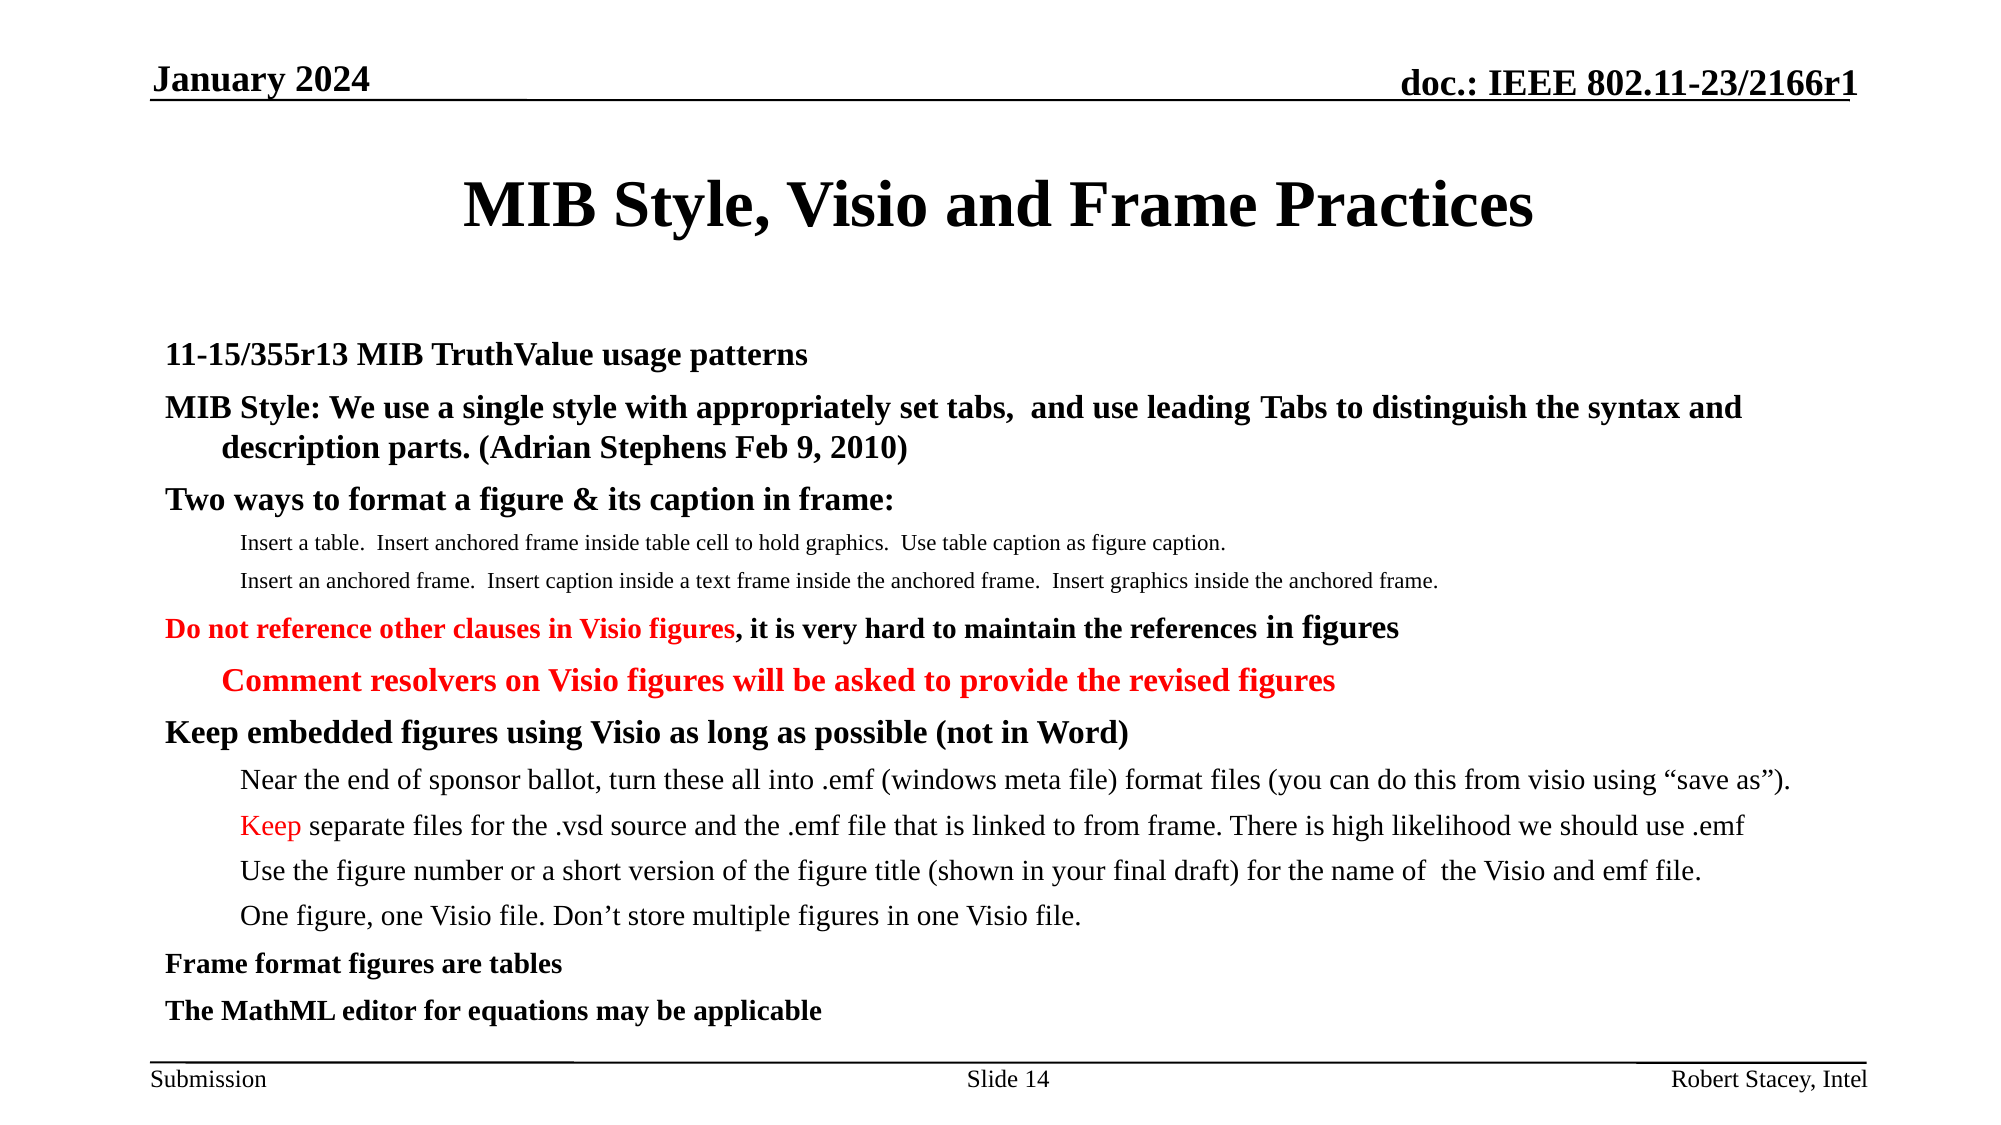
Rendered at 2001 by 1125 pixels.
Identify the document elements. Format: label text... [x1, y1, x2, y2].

title MIB Style, Visio and Frame Practices [149, 112, 1850, 288]
footer Robert Stacey, Intel [1171, 1061, 1869, 1093]
list 11-15/355r13 MIB TruthValue usage patterns MIB Style: We use a single style with appropriately set tabs, and use leading Tabs to distinguish the syntax and description parts. (Adrian Stephens Feb 9, 2010) Two ways to format a figure & its caption in frame: Insert a table. Insert anchored frame inside table cell to hold graphics. Use table caption as figure caption. Insert an anchored frame. Insert caption inside a text frame inside the anchored frame. Insert graphics inside the anchored frame. Do not reference other clauses in Visio figures, it is very hard to maintain the references in figures Comment resolvers on Visio figures will be asked to provide the revised figures Keep embedded figures using Visio as long as possible (not in Word) Near the end of sponsor ballot, turn these all into .emf (windows meta file) format files (you can do this from visio using “save as”). Keep separate files for the .vsd source and the .emf file that is linked to from frame. There is high likelihood we should use .emf Use the figure number or a short version of the figure title (shown in your final draft) for the name of the Visio and emf file. One figure, one Visio file. Don’t store multiple figures in one Visio file. Frame format figures are tables The MathML editor for equations may be applicable [149, 324, 1850, 1051]
slide_number Slide 14 [950, 1061, 1067, 1123]
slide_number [152, 54, 563, 100]
